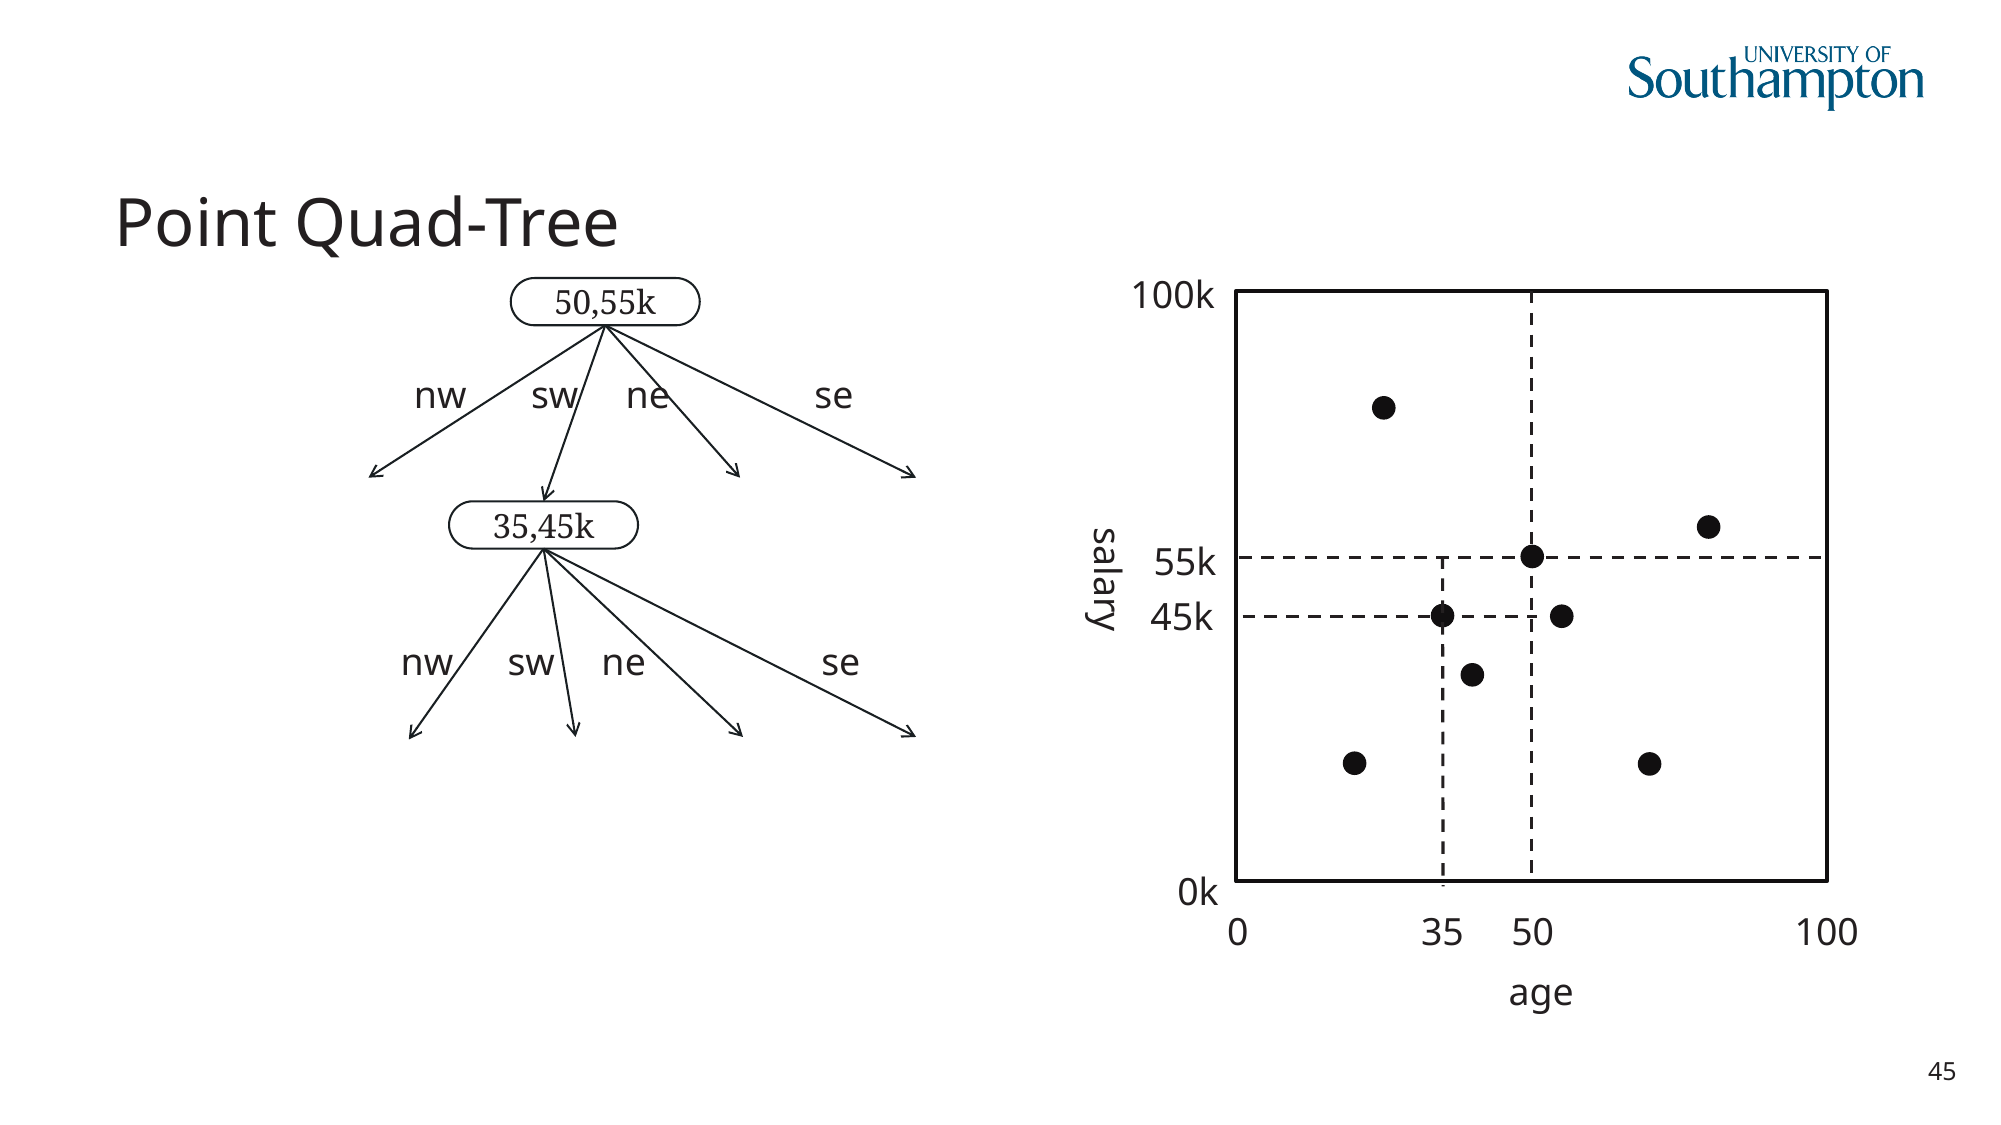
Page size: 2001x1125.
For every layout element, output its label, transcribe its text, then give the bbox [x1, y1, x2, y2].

text_box 45k [1150, 592, 1214, 638]
text_box 100 [1794, 908, 1860, 954]
text_box 50 [1511, 908, 1555, 954]
text_box [1637, 752, 1662, 776]
text_box [1236, 290, 1531, 882]
picture [1629, 71, 1648, 95]
text_box [1520, 544, 1531, 557]
title Point Quad-Tree [102, 113, 1898, 268]
text_box [1520, 558, 1531, 569]
text_box 35,45k [449, 501, 639, 548]
text_box 55k [1153, 538, 1217, 584]
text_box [543, 548, 917, 737]
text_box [605, 325, 917, 478]
text_box [1532, 558, 1827, 882]
text_box 50,55k [510, 278, 700, 325]
text_box [1430, 617, 1442, 628]
text_box 0 [1226, 908, 1249, 954]
text_box age [1493, 960, 1589, 1021]
picture [1869, 48, 1877, 60]
text_box [1549, 604, 1574, 629]
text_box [543, 325, 606, 502]
text_box [1444, 604, 1455, 616]
text_box [1342, 751, 1367, 776]
text_box [1444, 617, 1455, 628]
text_box nw [385, 630, 408, 690]
text_box [1460, 663, 1485, 687]
text_box 35 [1420, 908, 1465, 954]
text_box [368, 325, 543, 478]
text_box [1532, 544, 1545, 557]
text_box salary [1079, 512, 1139, 647]
text_box [1696, 515, 1721, 539]
text_box [1430, 603, 1442, 616]
text_box [1532, 290, 1827, 557]
picture [1629, 46, 1924, 111]
text_box [1532, 558, 1544, 569]
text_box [408, 548, 544, 740]
text_box 0k [1177, 867, 1219, 914]
text_box [1371, 396, 1396, 420]
text_box 100k [1130, 271, 1215, 317]
